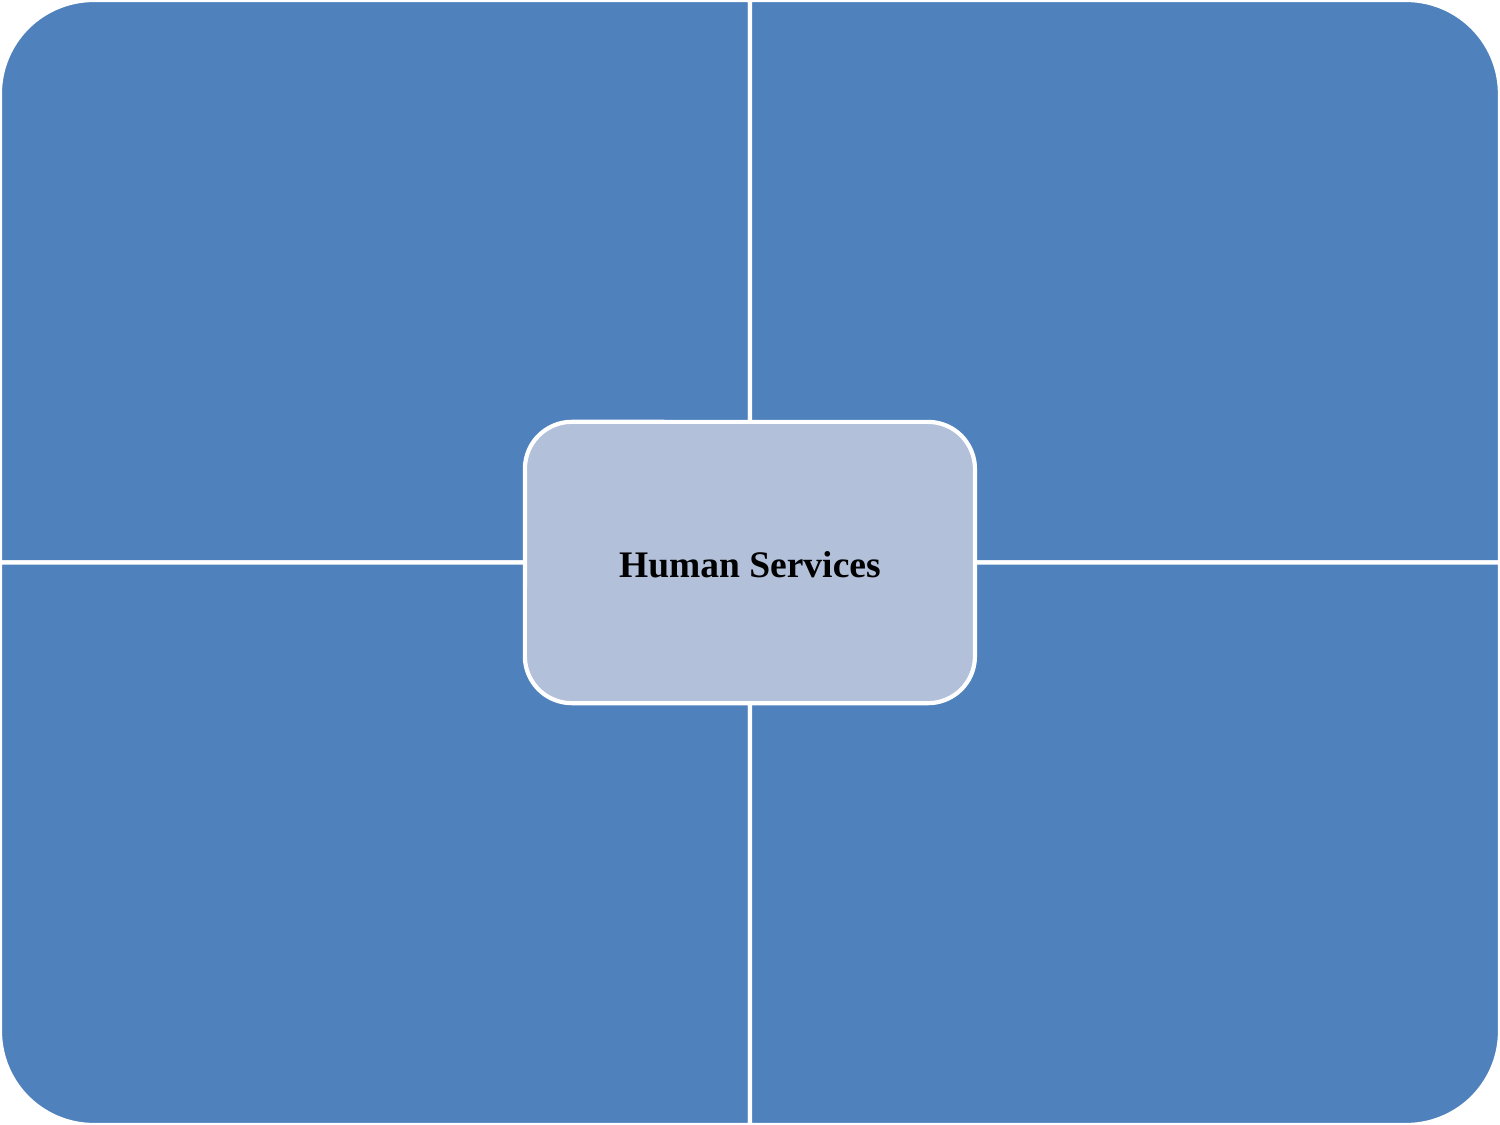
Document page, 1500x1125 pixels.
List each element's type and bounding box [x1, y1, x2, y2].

text_box [0, 0, 1500, 1125]
